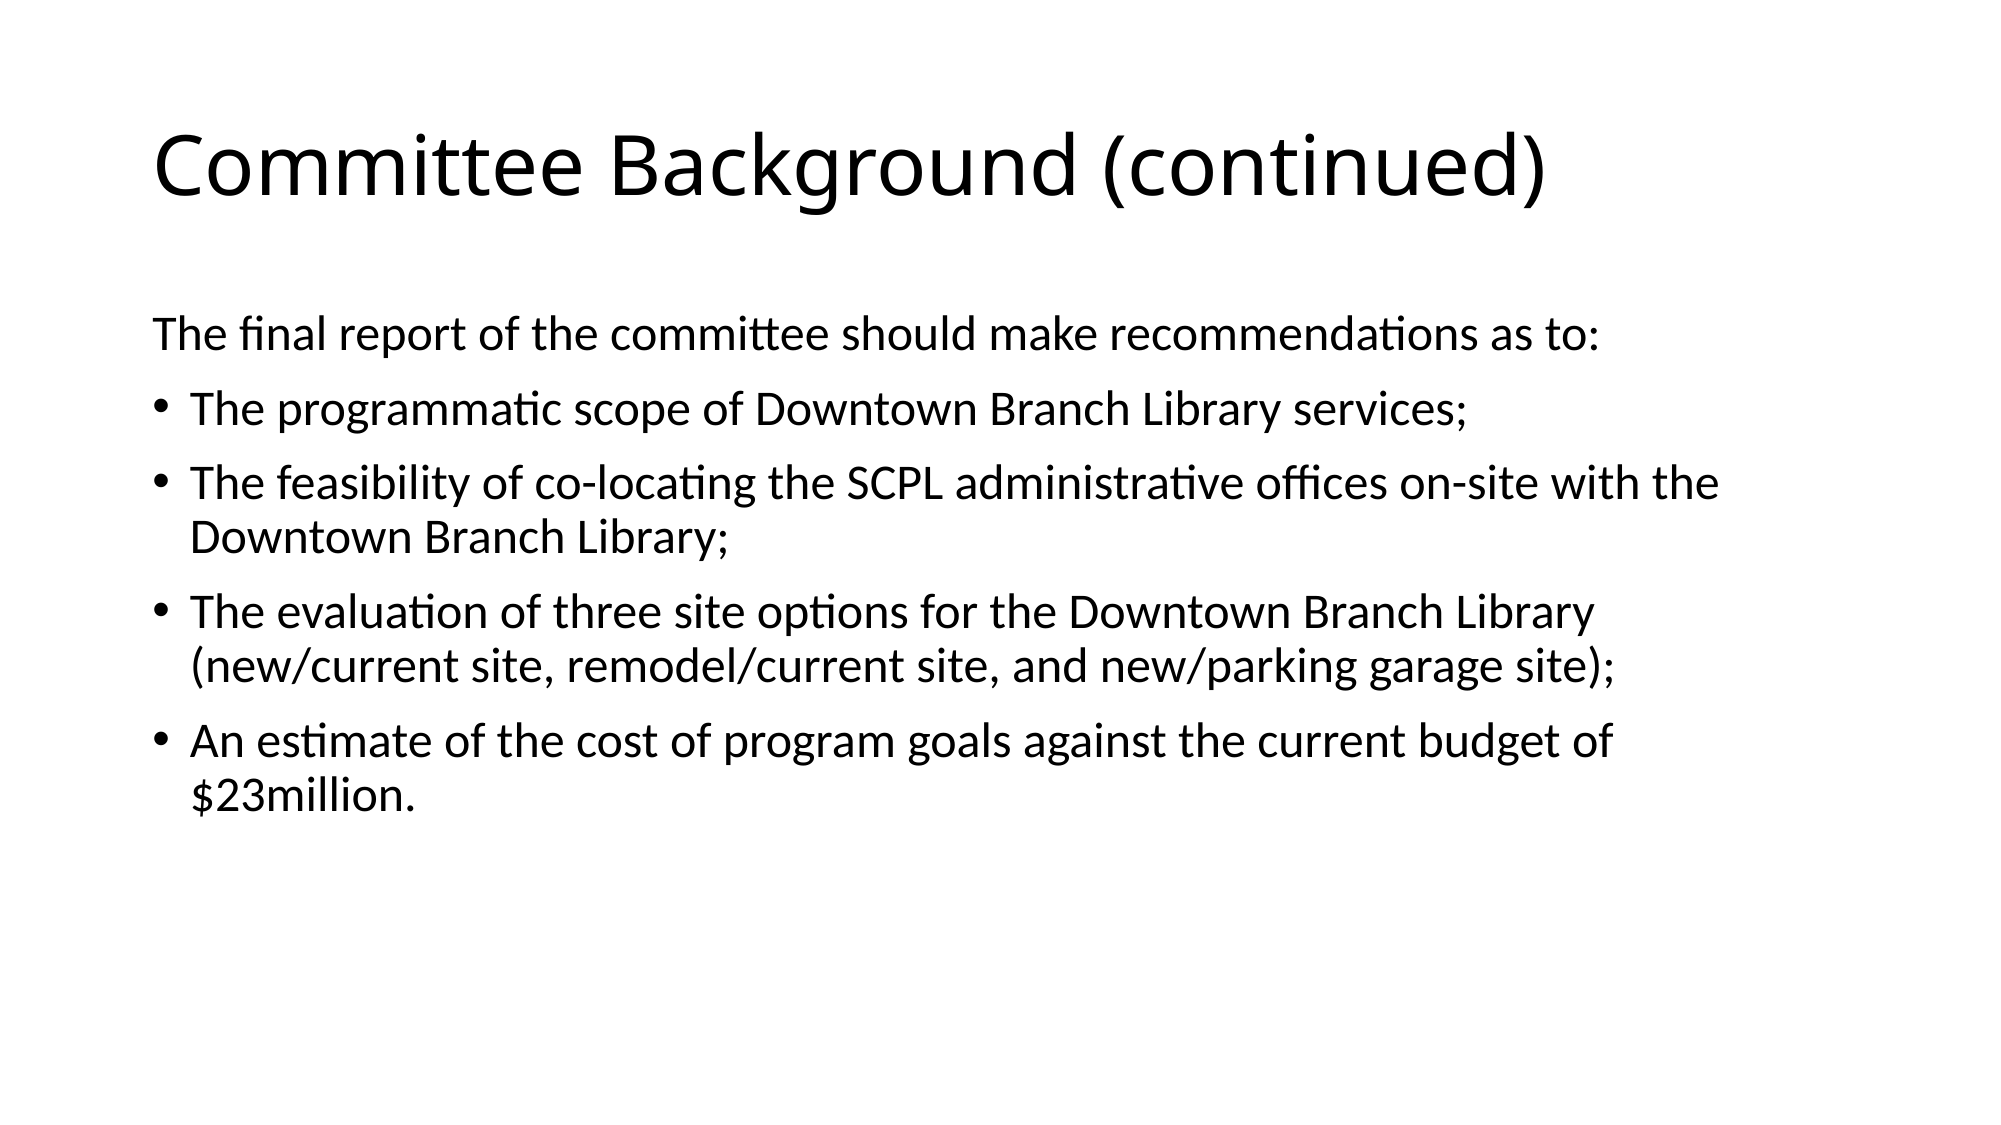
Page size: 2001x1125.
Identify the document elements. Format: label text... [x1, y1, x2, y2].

list The final report of the committee should make recommendations as to: The programmatic scope of Downtown Branch Library services; The feasibility of co-locating the SCPL administrative offices on-site with the Downtown Branch Library; The evaluation of three site options for the Downtown Branch Library (new/current site, remodel/current site, and new/parking garage site); An estimate of the cost of program goals against the current budget of $23million. [137, 299, 1863, 1014]
title Committee Background (continued) [137, 59, 1863, 278]
